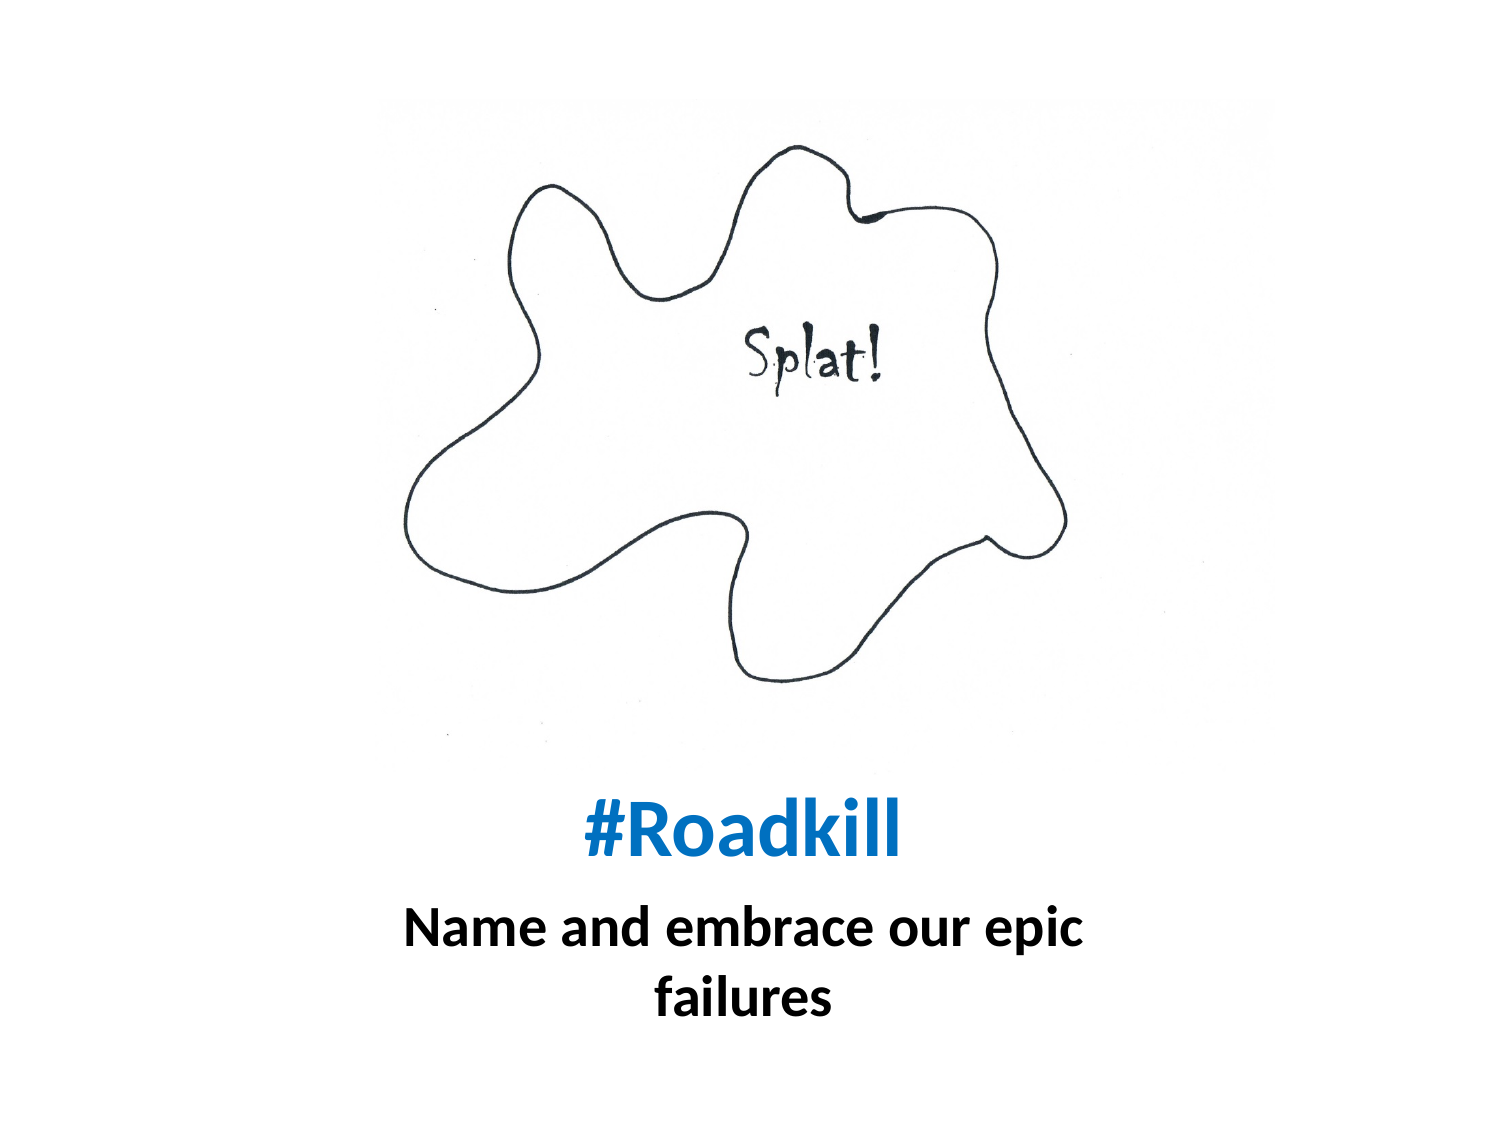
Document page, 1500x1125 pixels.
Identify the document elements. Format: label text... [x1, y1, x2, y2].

list Name and embrace our epic failures [294, 880, 1194, 1013]
title #Roadkill [294, 787, 1194, 880]
picture [374, 99, 1276, 776]
